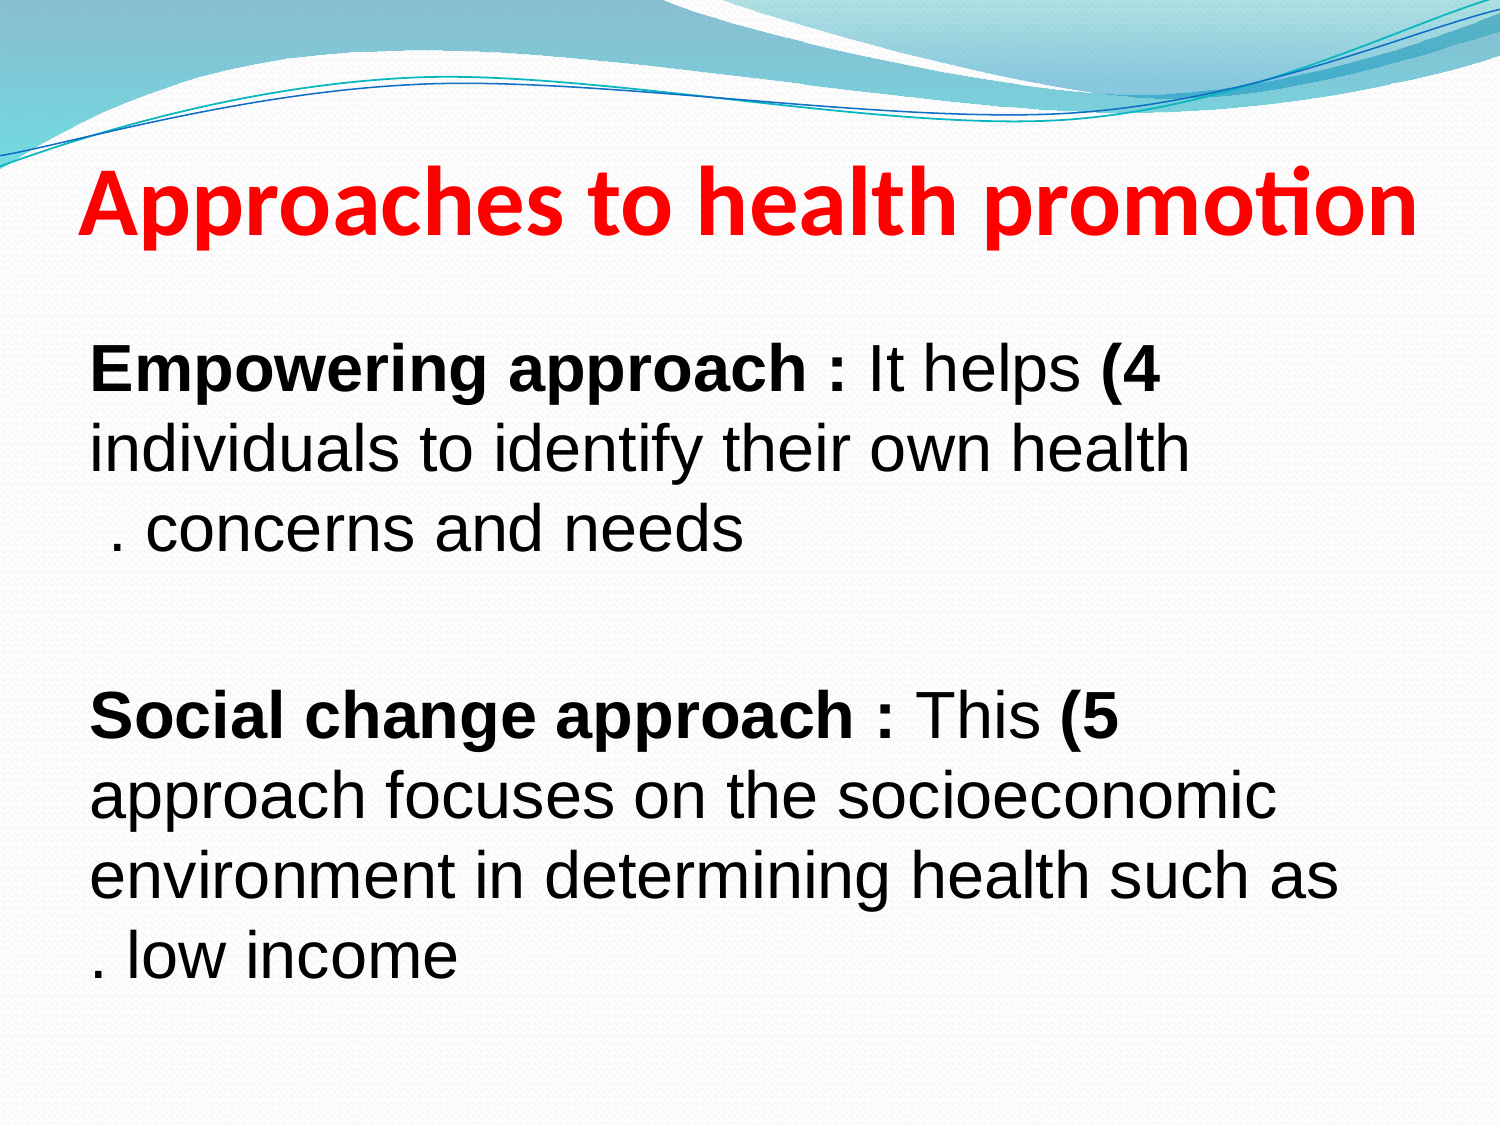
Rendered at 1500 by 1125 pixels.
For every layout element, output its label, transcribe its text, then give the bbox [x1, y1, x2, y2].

title Approaches to health promotion [75, 115, 1425, 256]
list 4) Empowering approach : It helps individuals to identify their own health concerns and needs . 5) Social change approach : This approach focuses on the socioeconomic environment in determining health such as low income . [75, 317, 1425, 1038]
